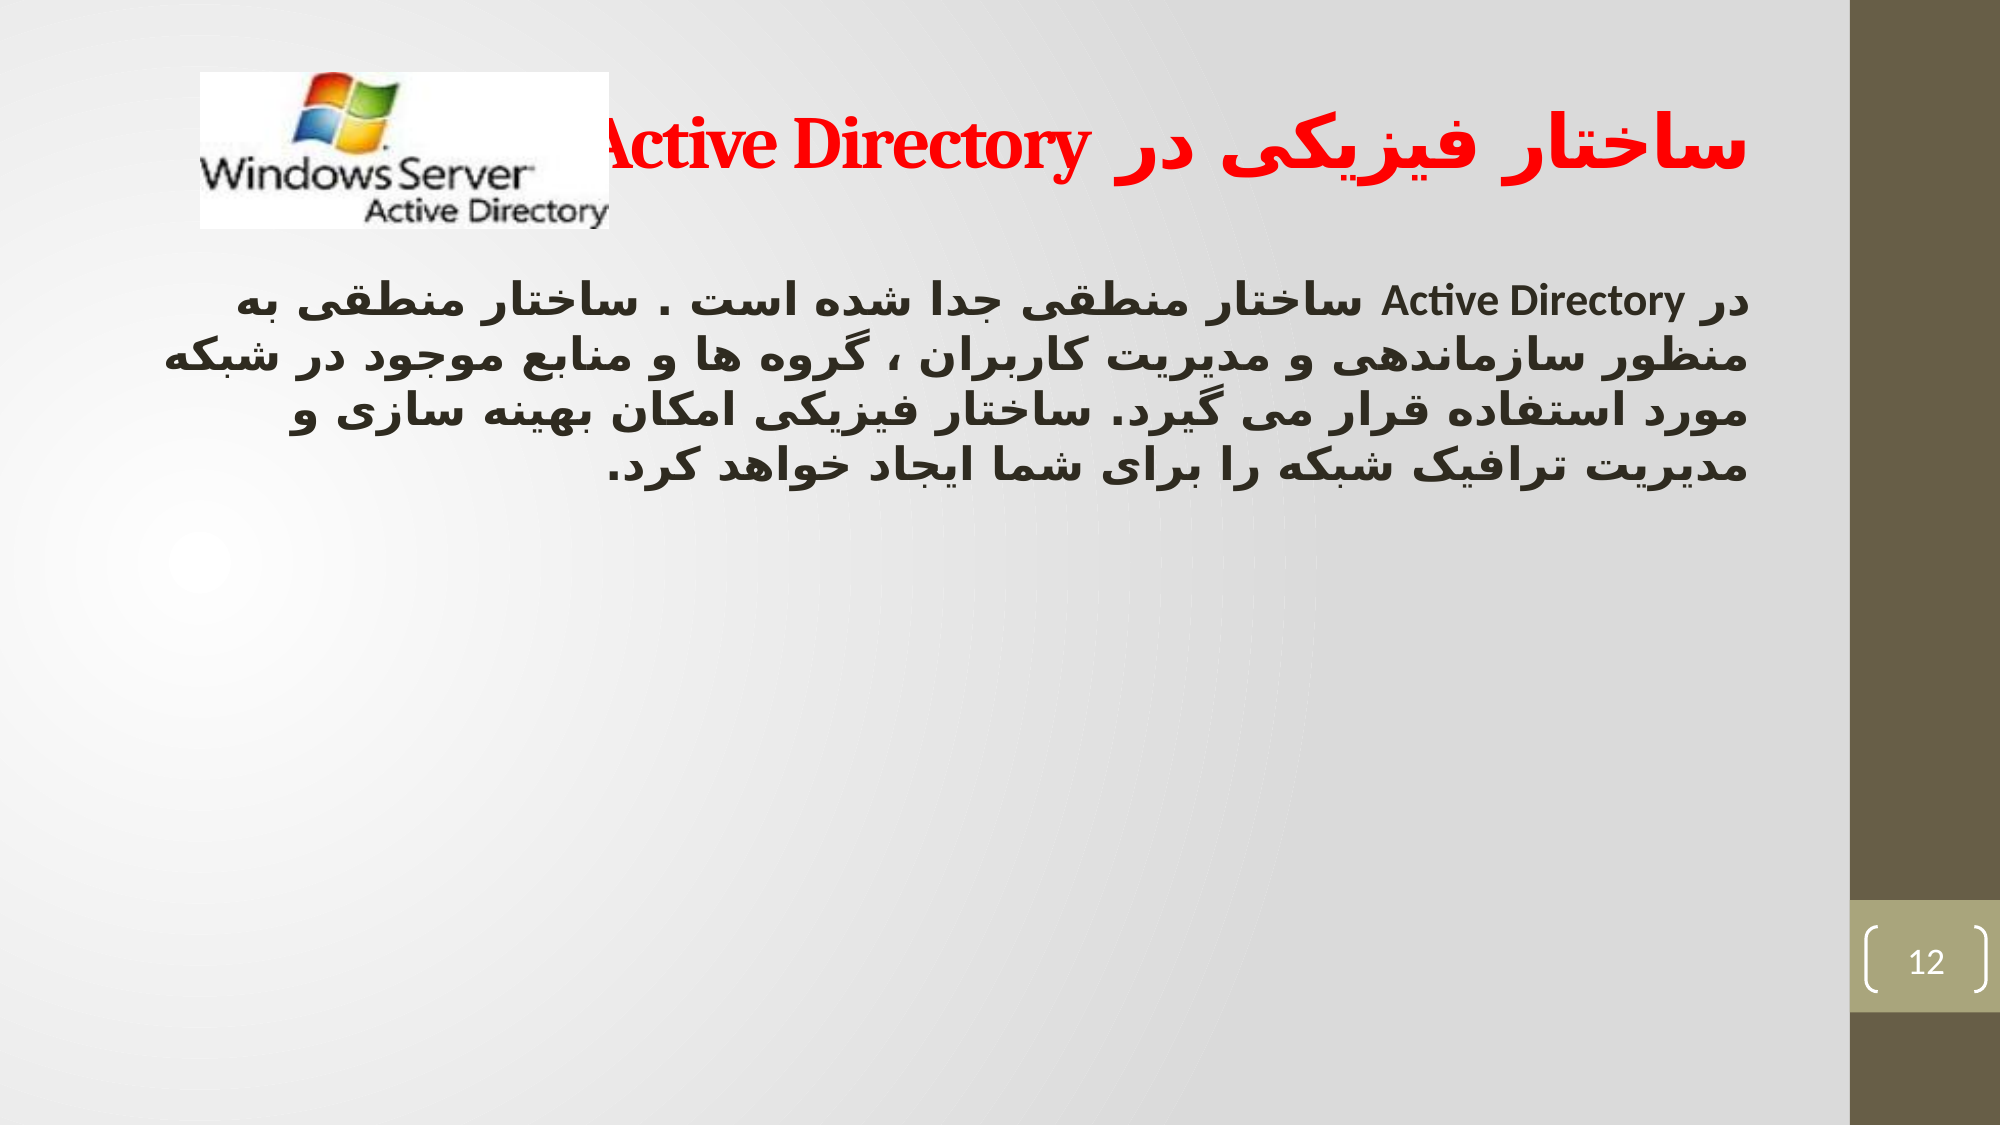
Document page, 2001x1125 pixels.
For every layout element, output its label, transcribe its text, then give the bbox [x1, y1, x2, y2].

title ساختار فیزیکی در Active Directory [99, 45, 1767, 233]
picture [200, 71, 609, 230]
slide_number 12 [1864, 925, 1988, 994]
list در Active Directory ساختار منطقی جدا شده است . ساختار منطقی به منظور سازماندهی و مدیریت کاربران ، گروه ها و منابع موجود در شبکه مورد استفاده قرار می گیرد. ساختار فیزیکی امکان بهینه سازی و مدیریت ترافیک شبکه را برای شما ایجاد خواهد کرد. [99, 262, 1767, 1050]
